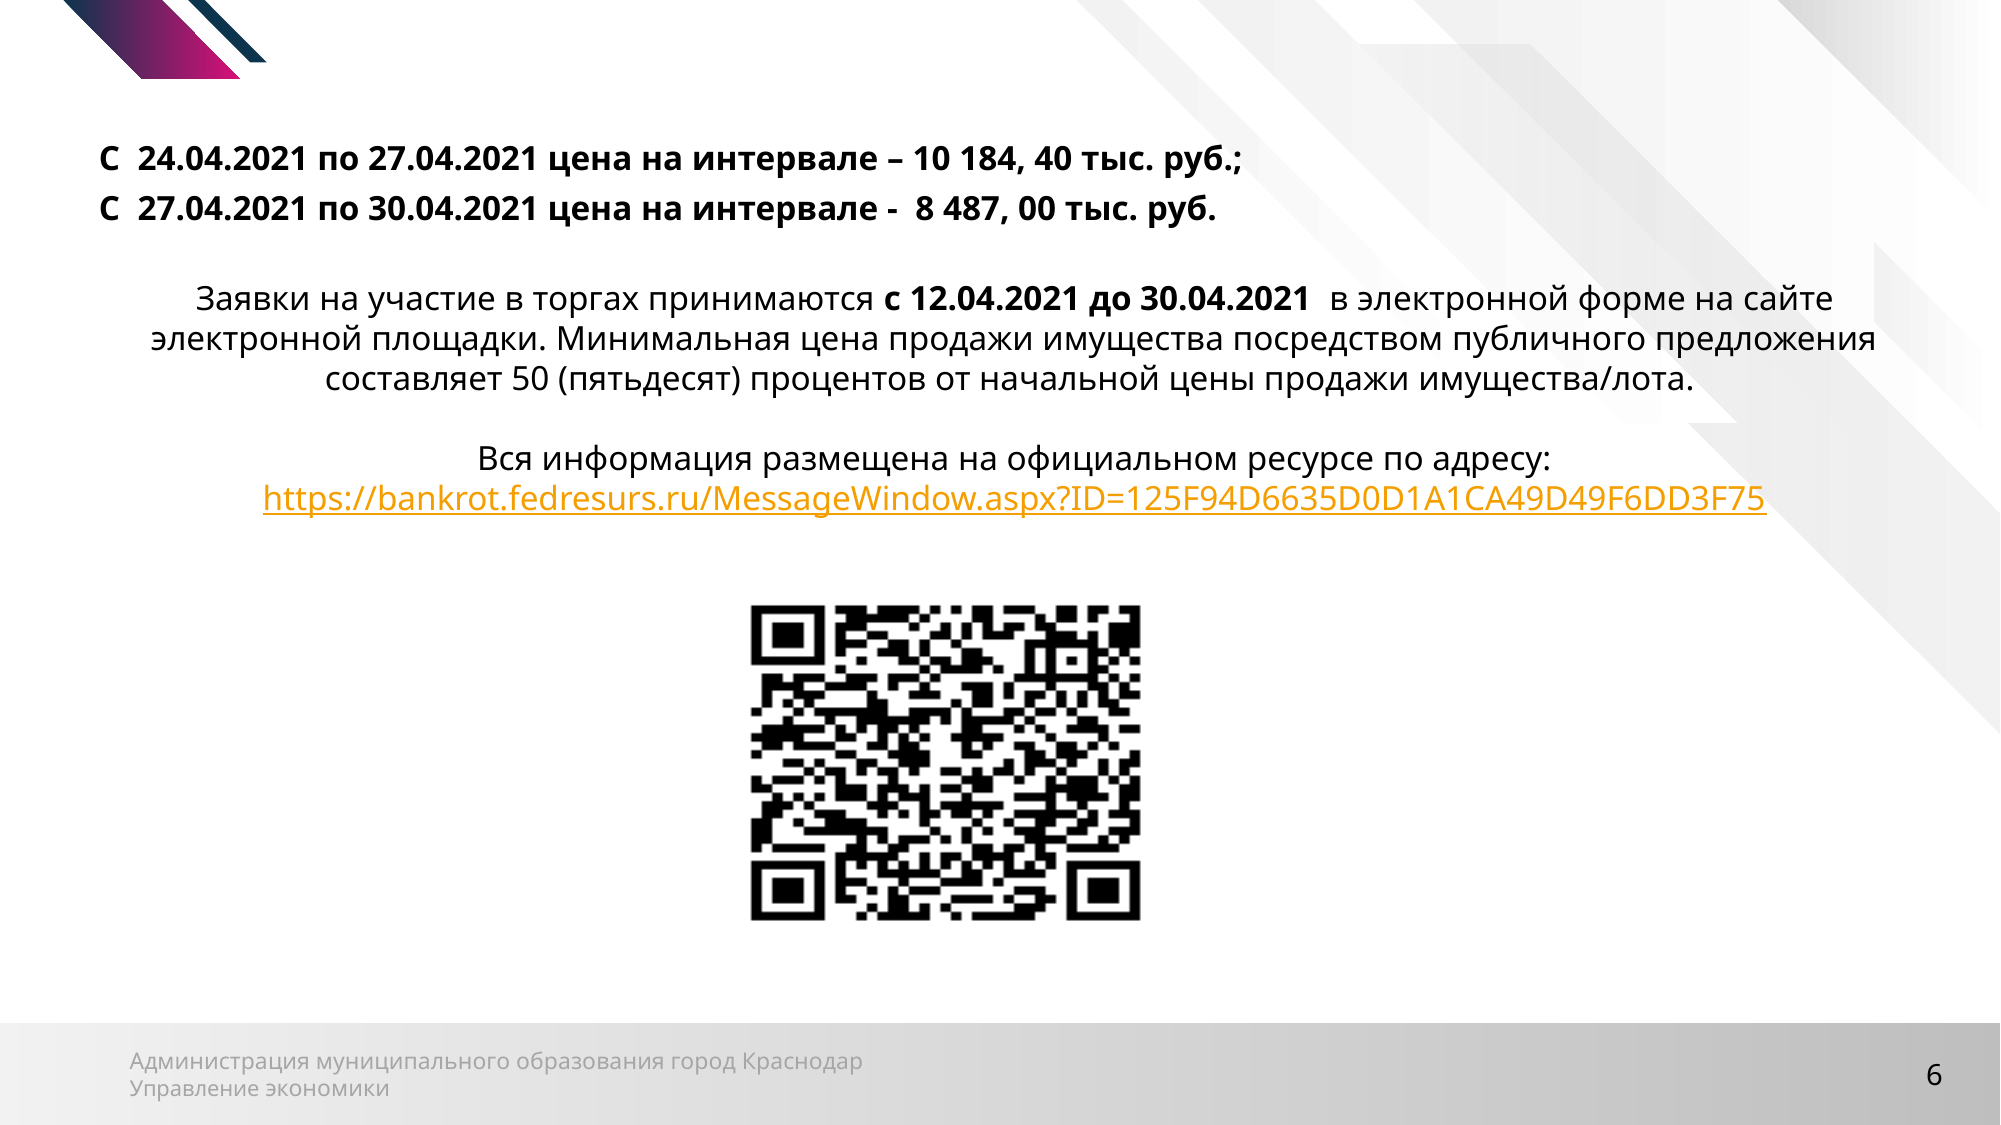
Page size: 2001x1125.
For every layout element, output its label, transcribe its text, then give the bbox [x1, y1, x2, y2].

picture [710, 572, 1184, 955]
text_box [63, 0, 267, 80]
text_box С 24.04.2021 по 27.04.2021 цена на интервале – 10 184, 40 тыс. руб.; С 27.04.2021 по 30.04.2021 цена на интервале - 8 487, 00 тыс. руб. Заявки на участие в торгах принимаются с 12.04.2021 до 30.04.2021 в электронной форме на сайте электронной площадки. Минимальная цена продажи имущества посредством публичного предложения составляет 50 (пятьдесят) процентов от начальной цены продажи имущества/лота. Вся информация размещена на официальном ресурсе по адресу: https://bankrot.fedresurs.ru/MessageWindow.aspx?ID=125F94D6635D0D1A1CA49D49F6DD3F75 [84, 129, 1946, 610]
